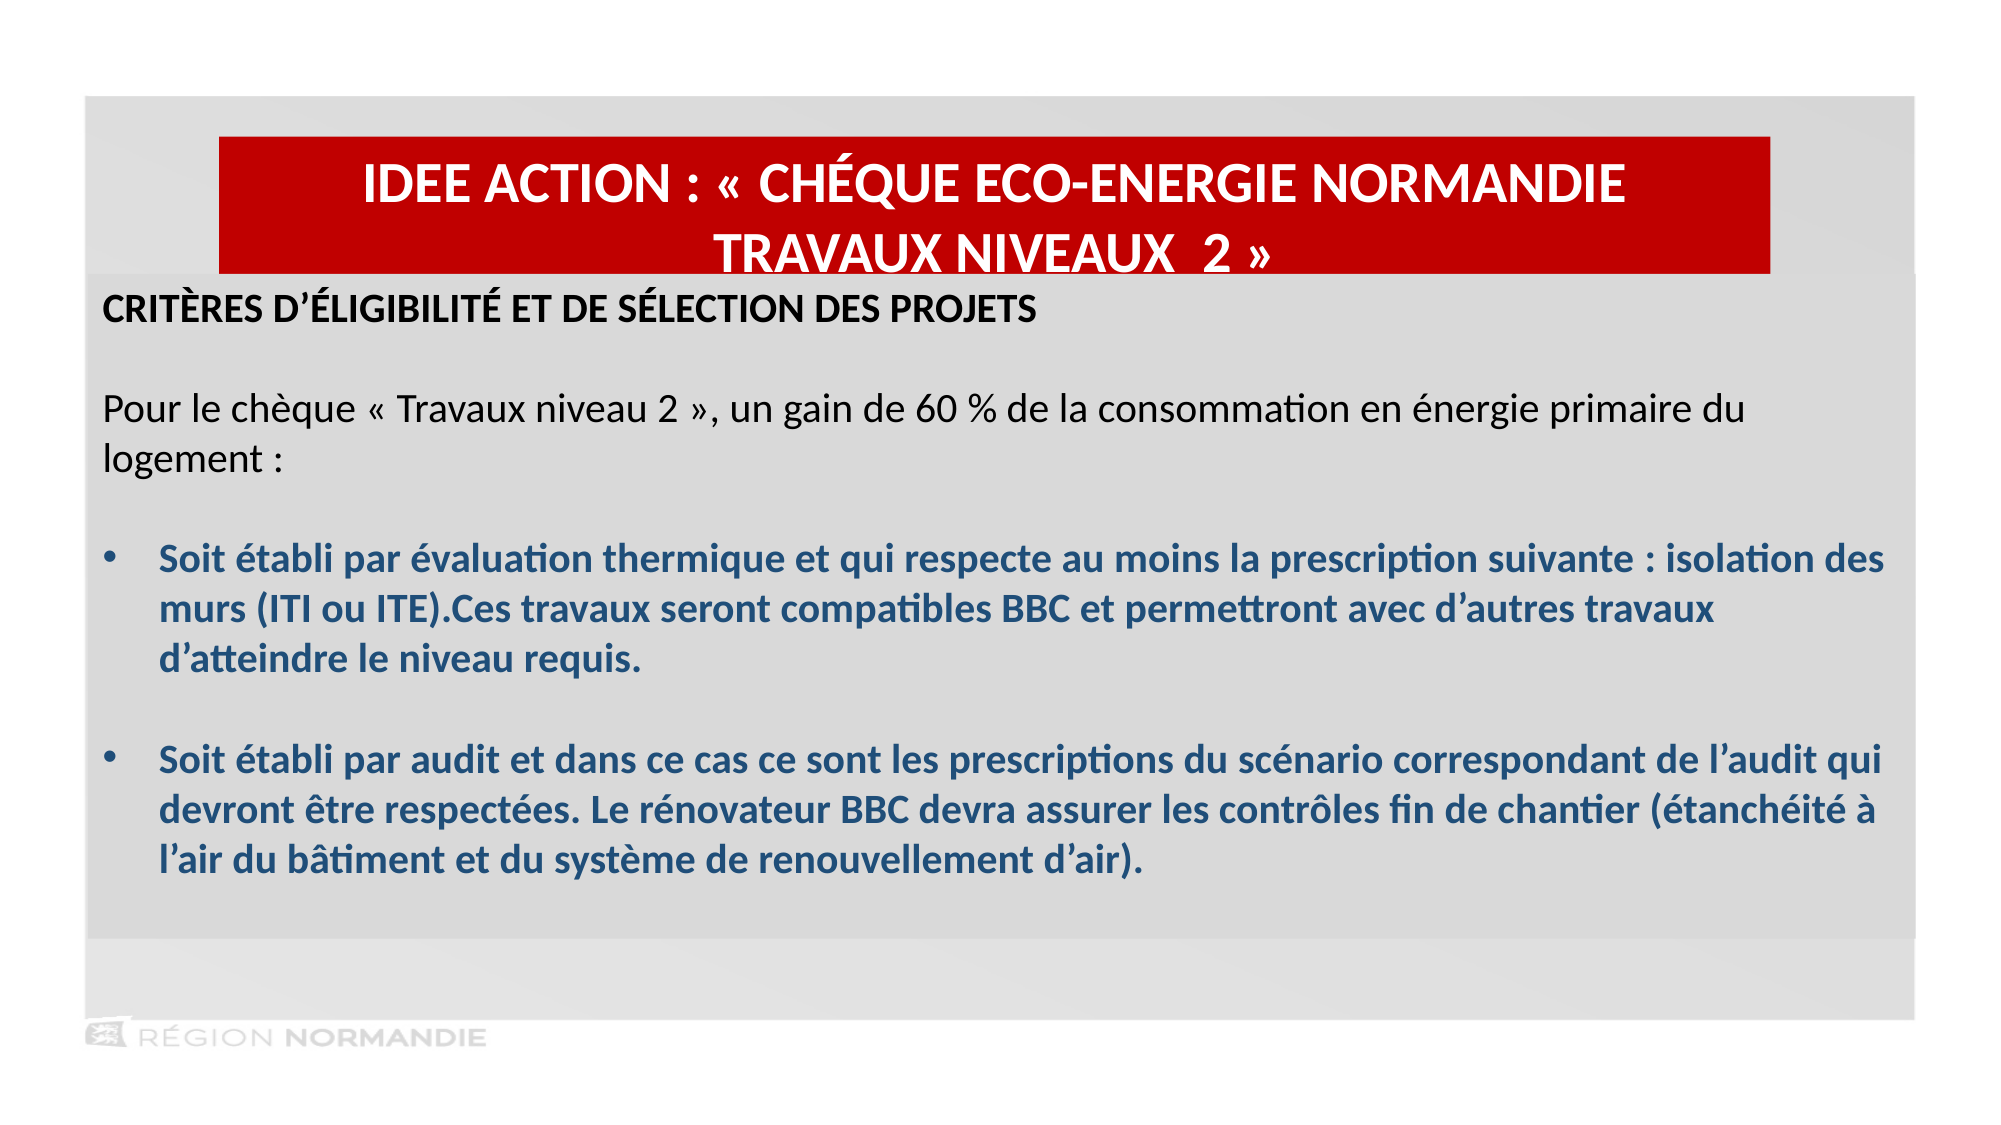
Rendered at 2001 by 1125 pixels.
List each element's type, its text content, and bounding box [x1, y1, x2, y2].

picture [0, 32, 2000, 1093]
text_box IDEE ACTION : « Chéque Eco-Energie Normandie Travaux Niveaux 2 » [219, 136, 1771, 273]
text_box Critères d’éligibilité et de sélection des projets Pour le chèque « Travaux niveau 2 », un gain de 60 % de la consommation en énergie primaire du logement : Soit établi par évaluation thermique et qui respecte au moins la prescription suivante : isolation des murs (ITI ou ITE).Ces travaux seront compatibles BBC et permettront avec d’autres travaux d’atteindre le niveau requis. Soit établi par audit et dans ce cas ce sont les prescriptions du scénario correspondant de l’audit qui devront être respectées. Le rénovateur BBC devra assurer les contrôles fin de chantier (étanchéité à l’air du bâtiment et du système de renouvellement d’air). [87, 273, 1916, 939]
